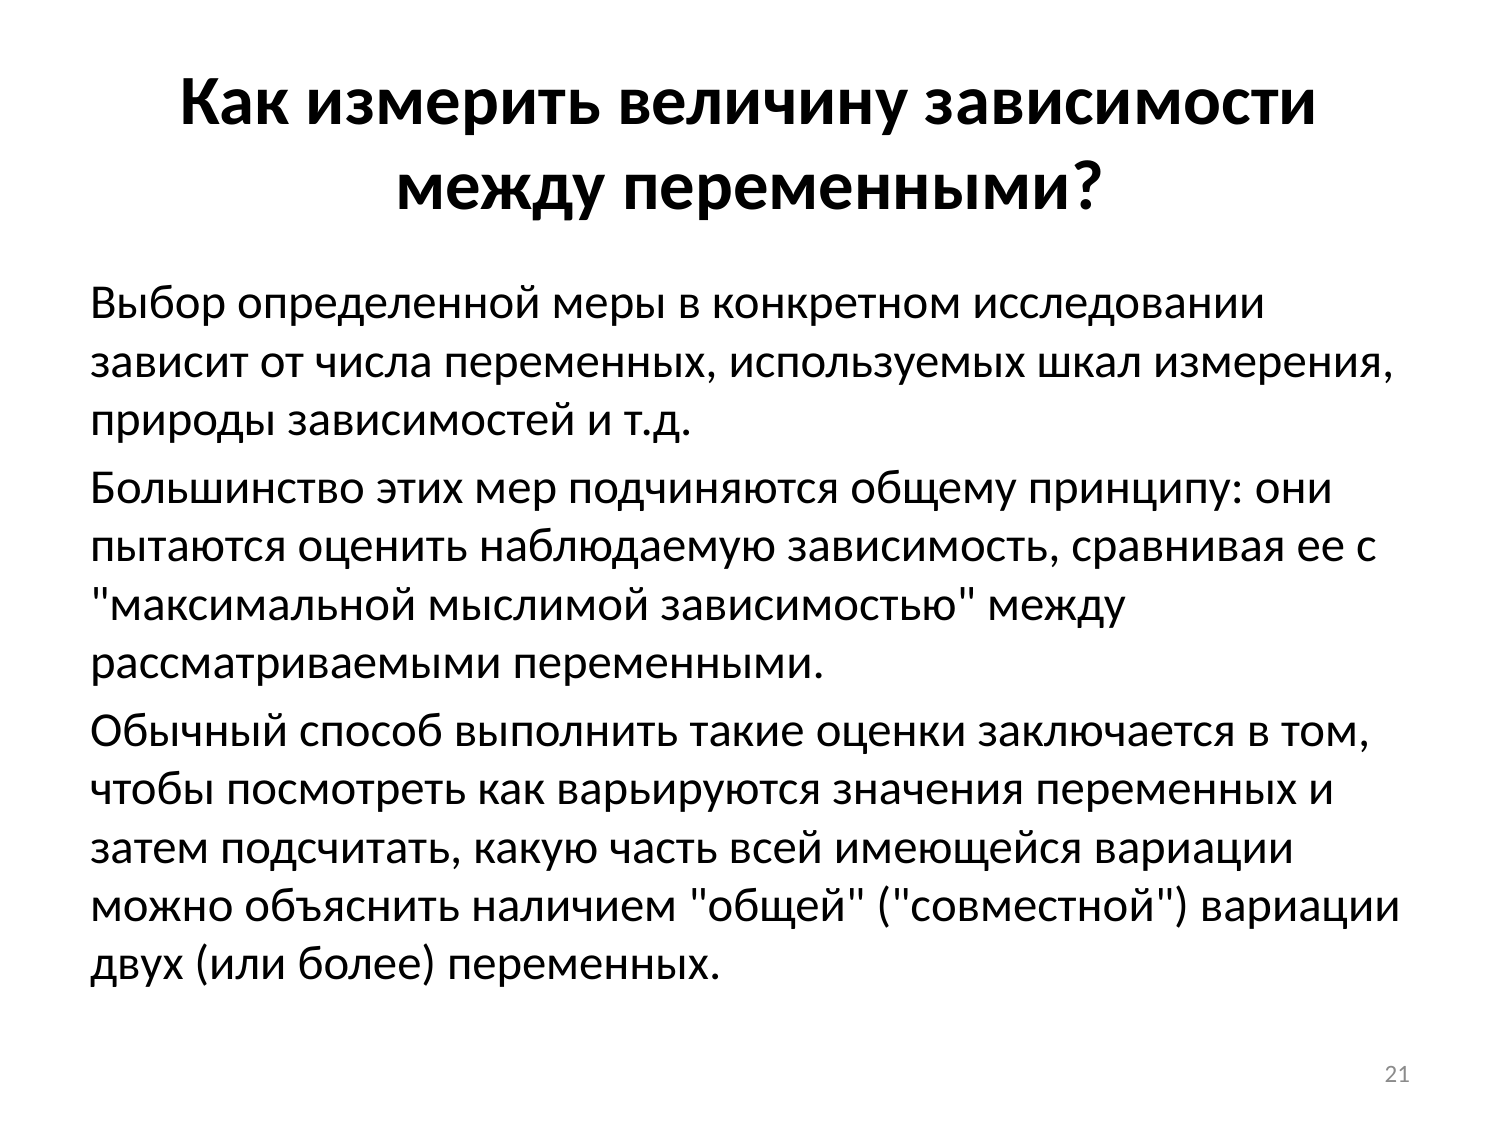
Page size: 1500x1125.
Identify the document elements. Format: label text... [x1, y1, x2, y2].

title Как измерить величину зависимости между переменными? [75, 45, 1425, 233]
list Выбор определенной меры в конкретном исследовании зависит от числа переменных, используемых шкал измерения, природы зависимостей и т.д. Большинство этих мер подчиняются общему принципу: они пытаются оценить наблюдаемую зависимость, сравнивая ее с "максимальной мыслимой зависимостью" между рассматриваемыми переменными. Обычный способ выполнить такие оценки заключается в том, чтобы посмотреть как варьируются значения переменных и затем подсчитать, какую часть всей имеющейся вариации можно объяснить наличием "общей" ("совместной") вариации двух (или более) переменных. [75, 262, 1425, 1005]
slide_number 21 [1074, 1042, 1425, 1103]
